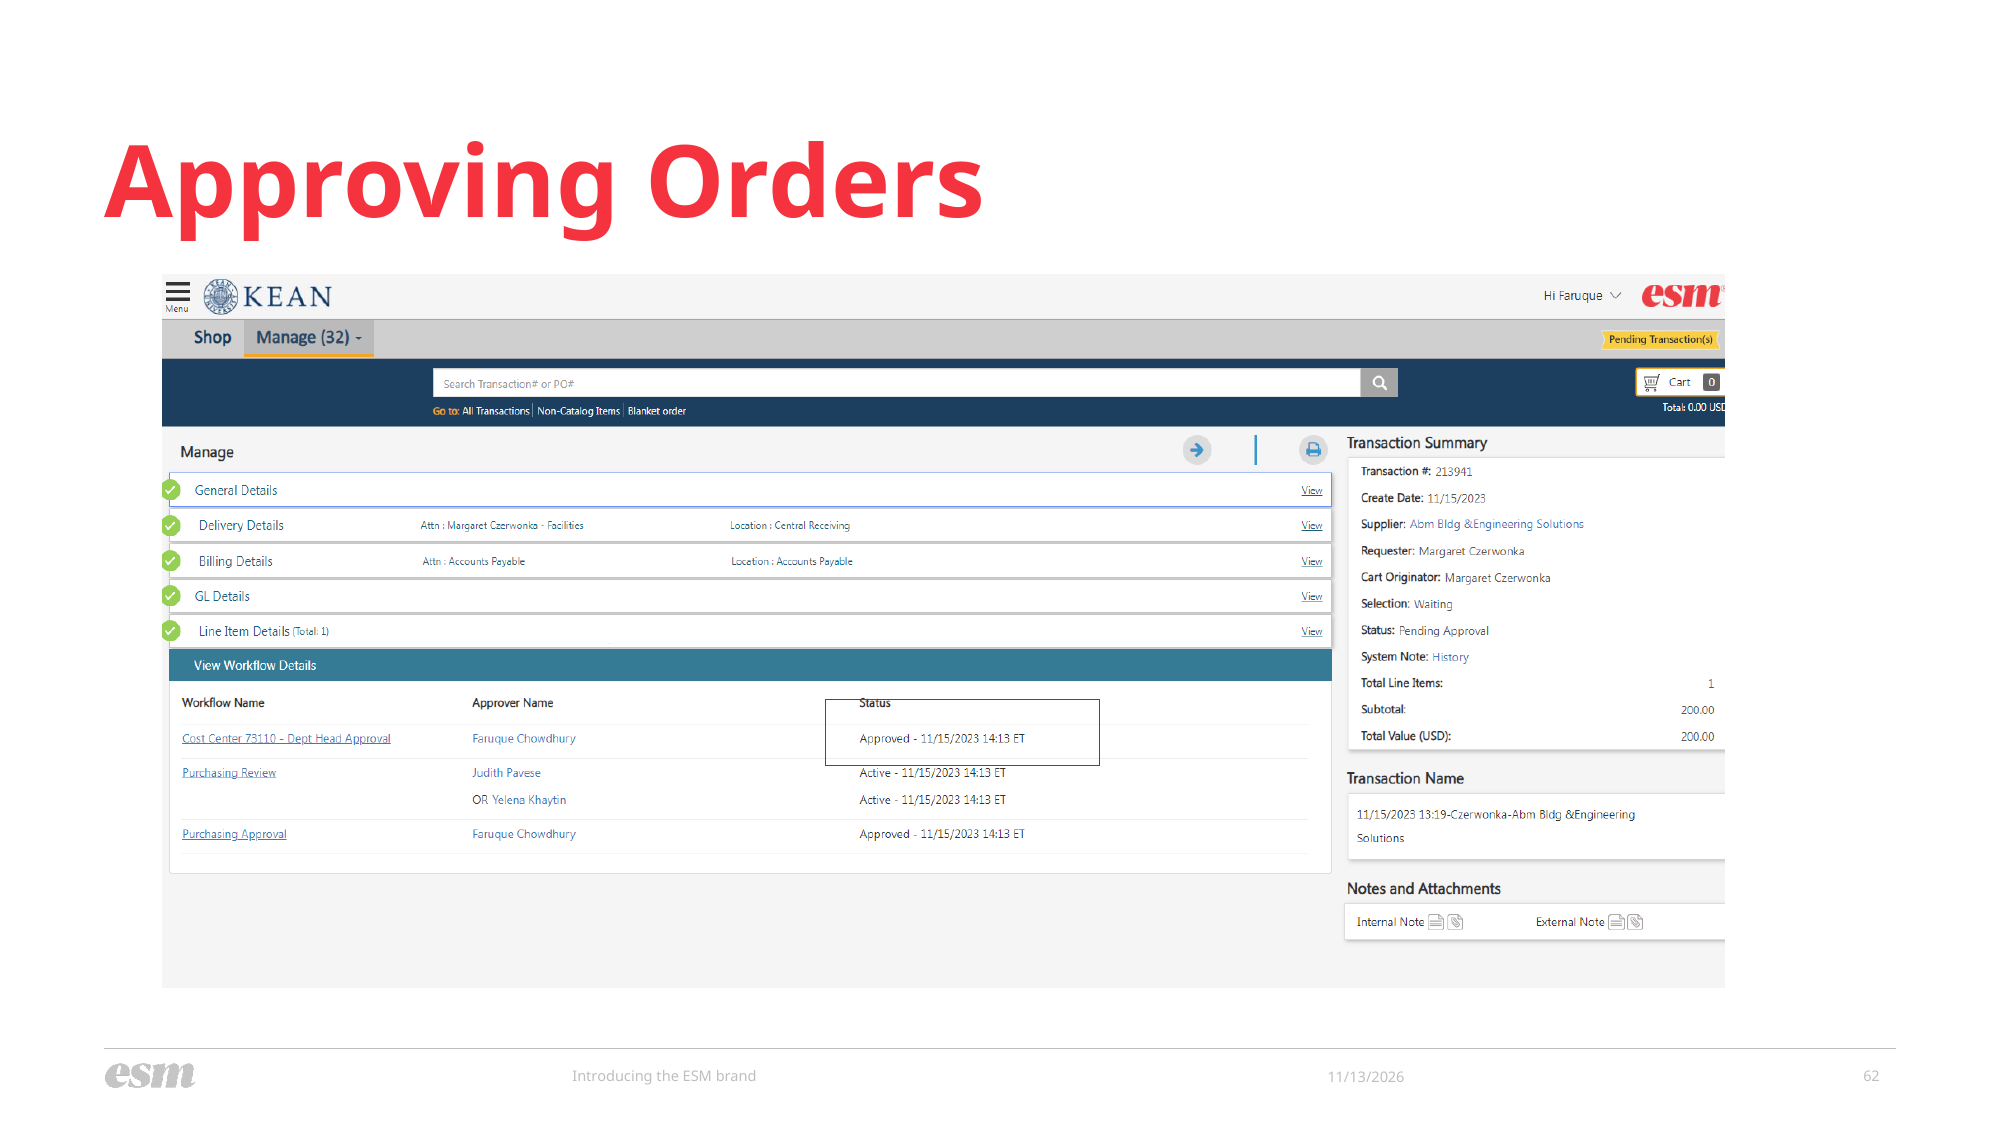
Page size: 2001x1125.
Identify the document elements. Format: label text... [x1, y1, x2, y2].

title Approving Orders [104, 104, 1896, 240]
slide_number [1312, 1062, 1594, 1093]
footer Introducing the ESM brand [557, 1062, 1141, 1092]
slide_number 62 [1642, 1062, 1895, 1092]
picture [104, 1062, 196, 1088]
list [162, 274, 1725, 988]
